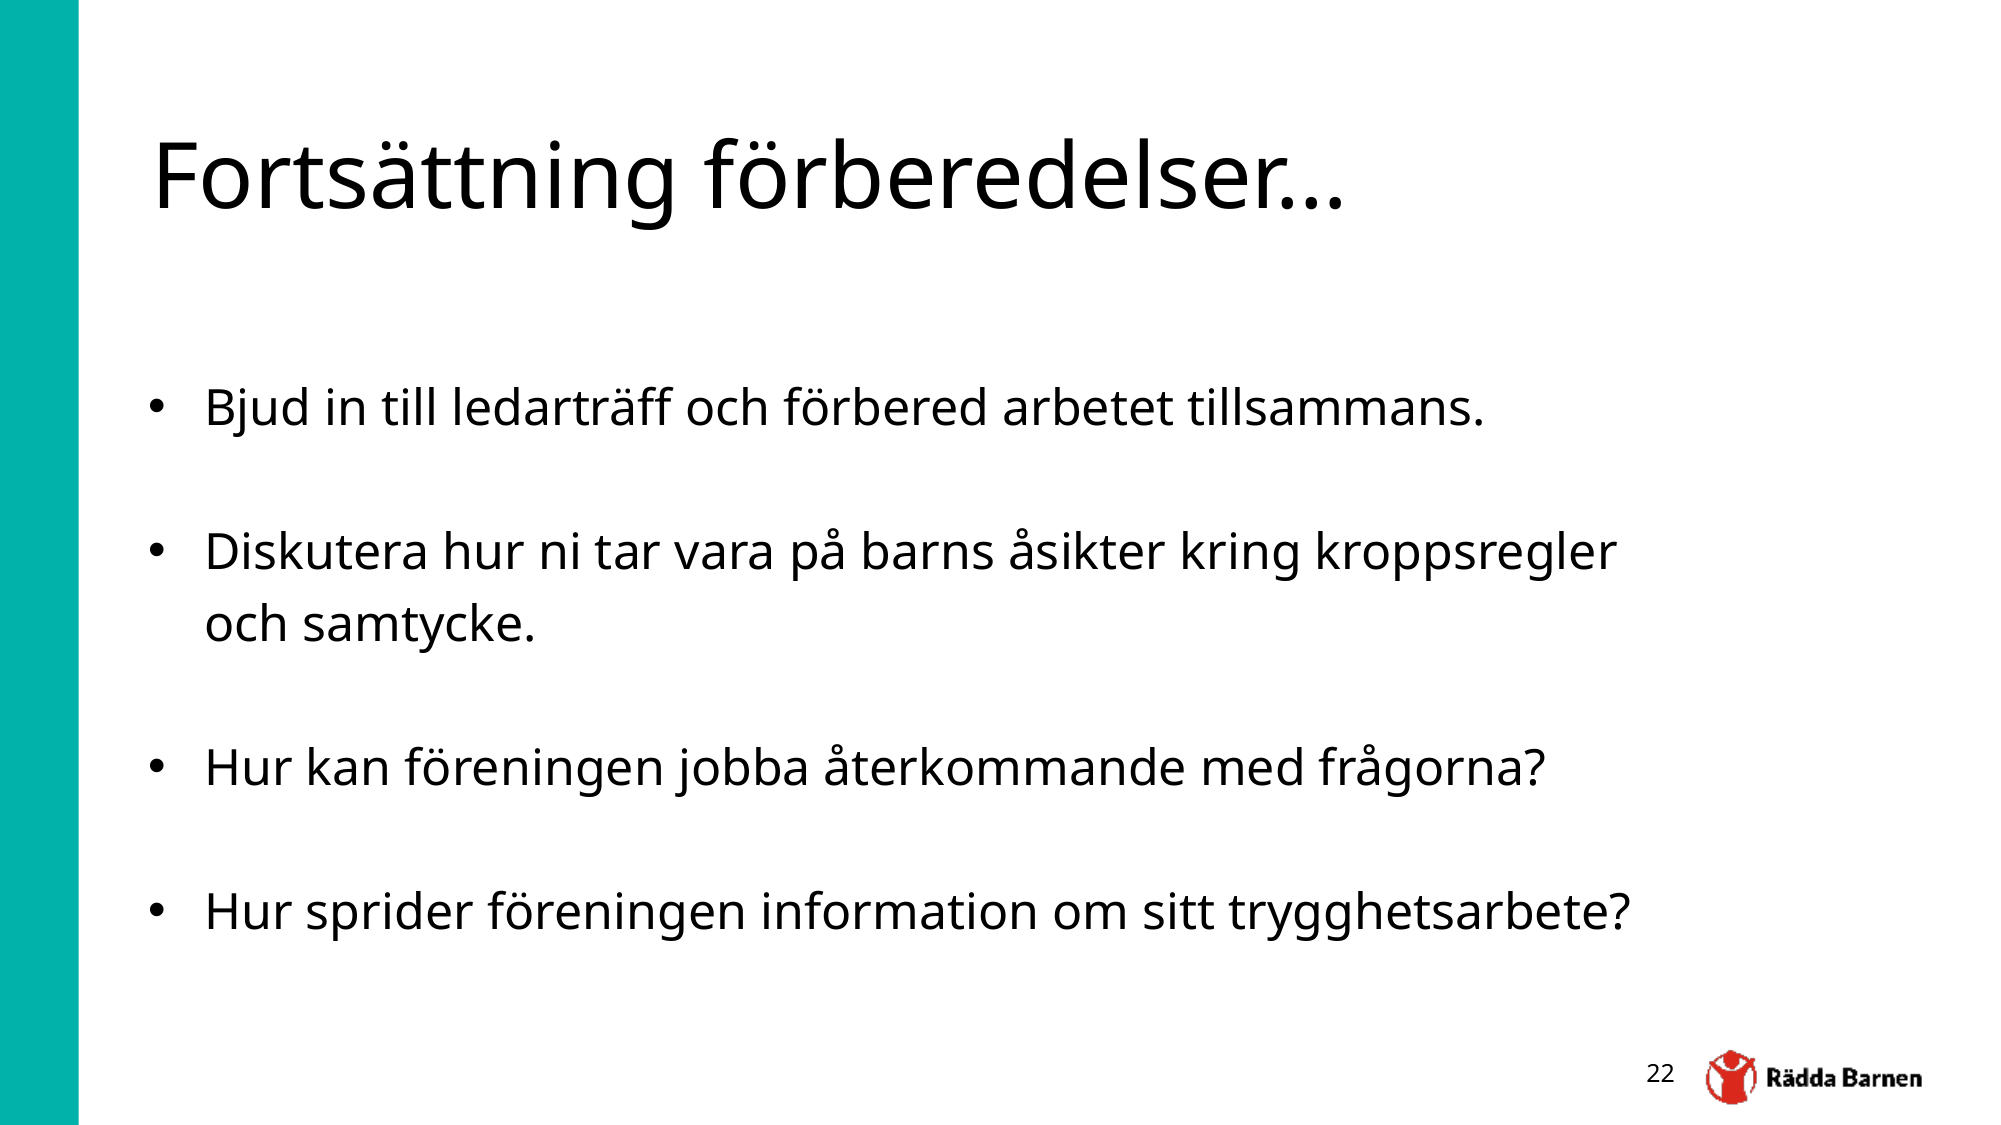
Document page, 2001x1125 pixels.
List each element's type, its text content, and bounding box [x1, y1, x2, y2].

list Bjud in till ledarträff och förbered arbetet tillsammans. Diskutera hur ni tar vara på barns åsikter kring kroppsregler och samtycke. Hur kan föreningen jobba återkommande med frågorna? Hur sprider föreningen information om sitt trygghetsarbete? [133, 296, 1696, 1031]
slide_number 22 [1584, 1059, 1690, 1090]
picture [1697, 1041, 1933, 1114]
title Fortsättning förberedelser… [136, 104, 1700, 208]
text_box [92, 208, 1926, 269]
